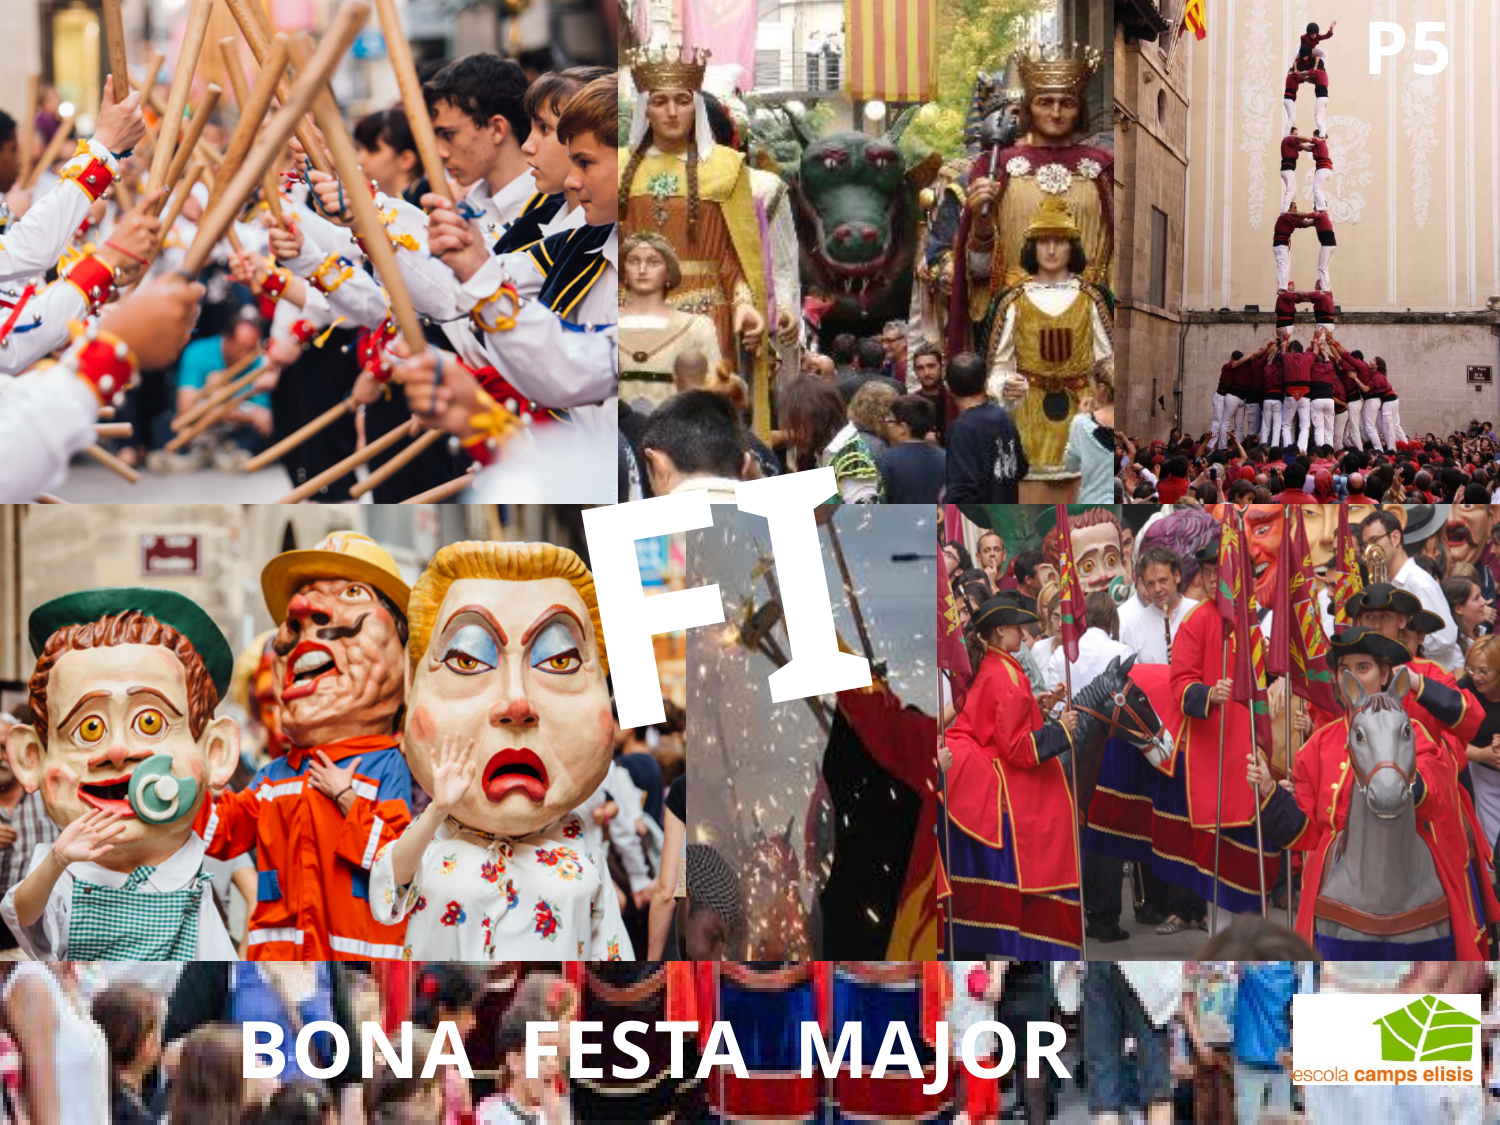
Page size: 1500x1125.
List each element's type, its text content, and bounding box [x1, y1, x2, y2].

picture [0, 0, 1500, 1125]
text_box BONA FESTA MAJOR [0, 969, 1400, 1125]
